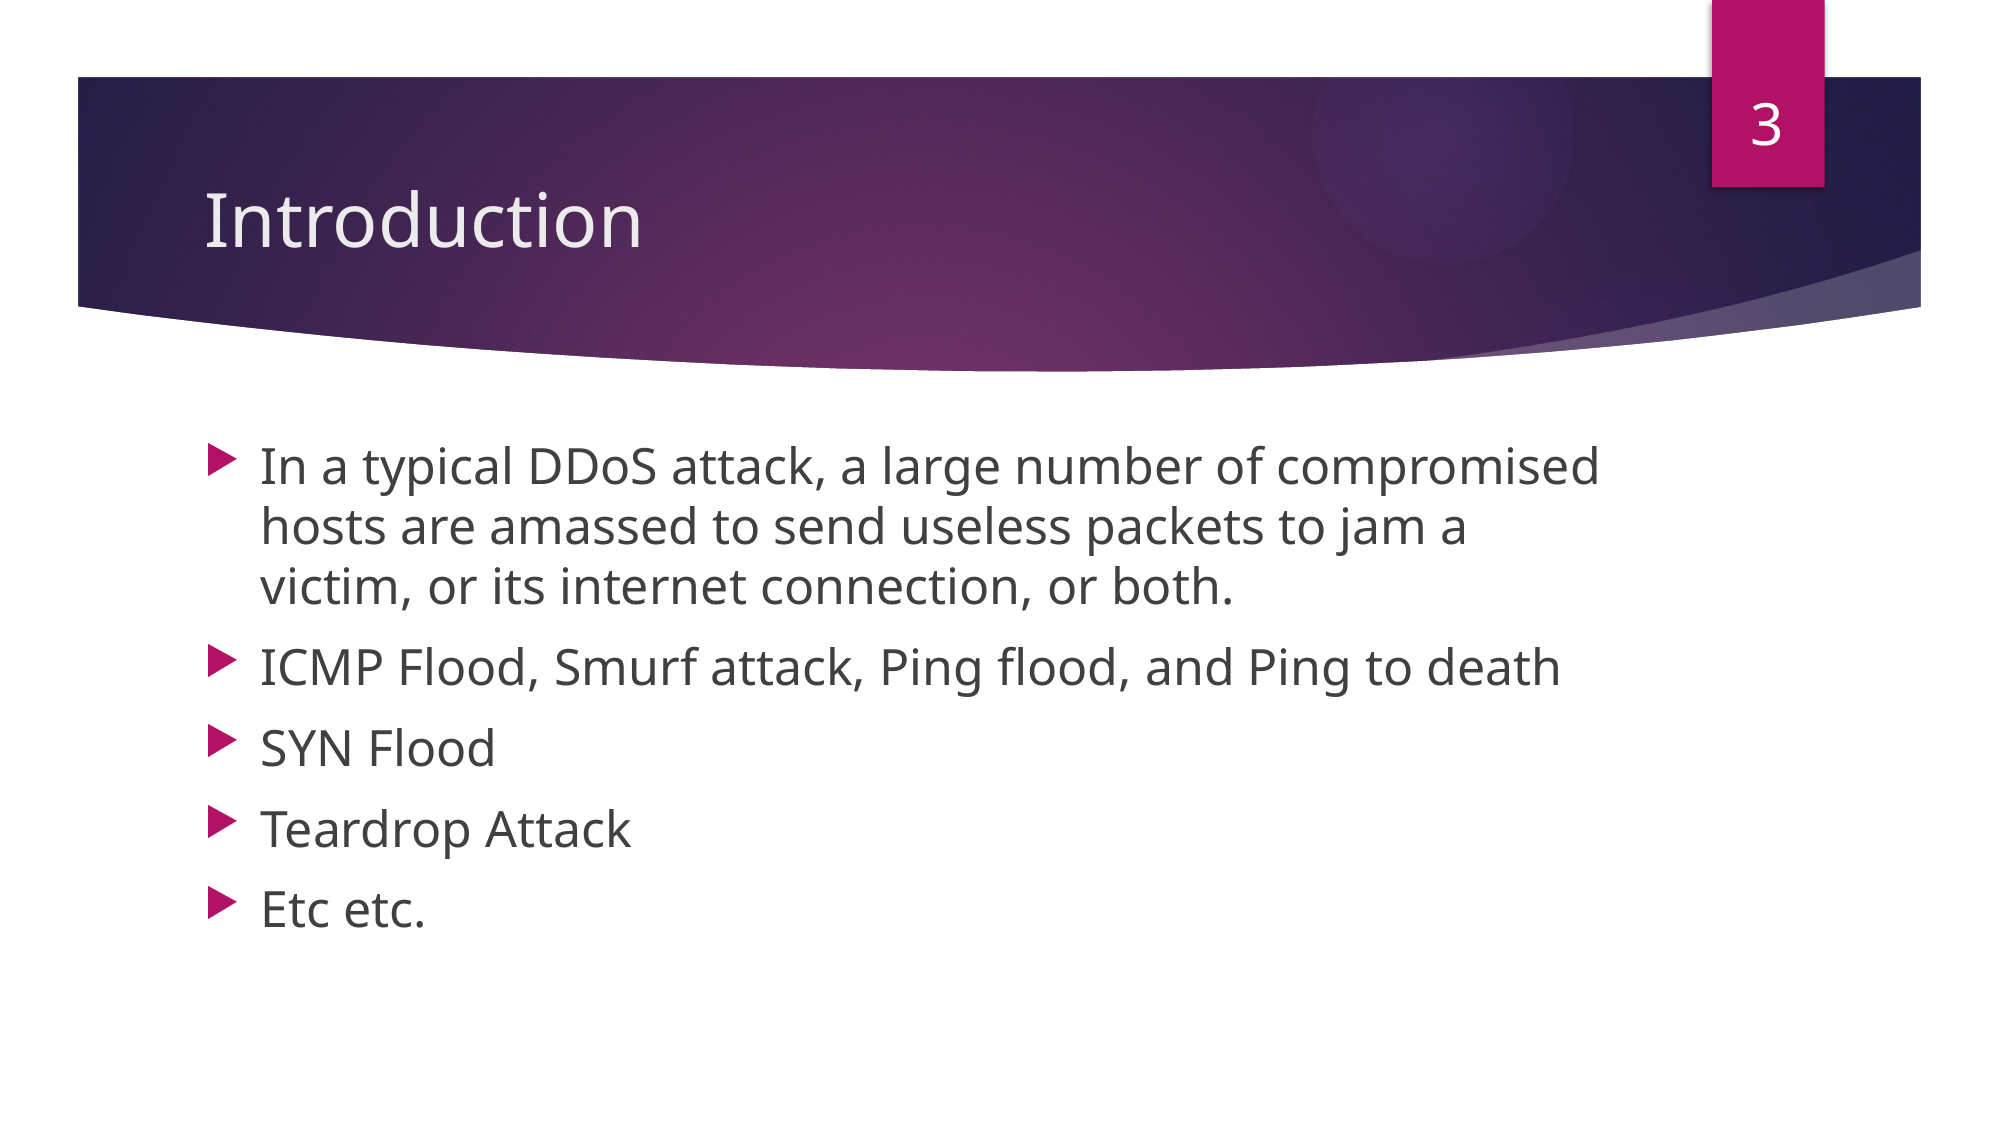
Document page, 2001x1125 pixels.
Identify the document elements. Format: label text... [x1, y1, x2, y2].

title Introduction [189, 159, 1627, 276]
list In a typical DDoS attack, a large number of compromised hosts are amassed to send useless packets to jam a victim, or its internet connection, or both. ICMP Flood, Smurf attack, Ping flood, and Ping to death SYN Flood Teardrop Attack Etc etc. [189, 427, 1638, 988]
slide_number 3 [1698, 48, 1836, 175]
